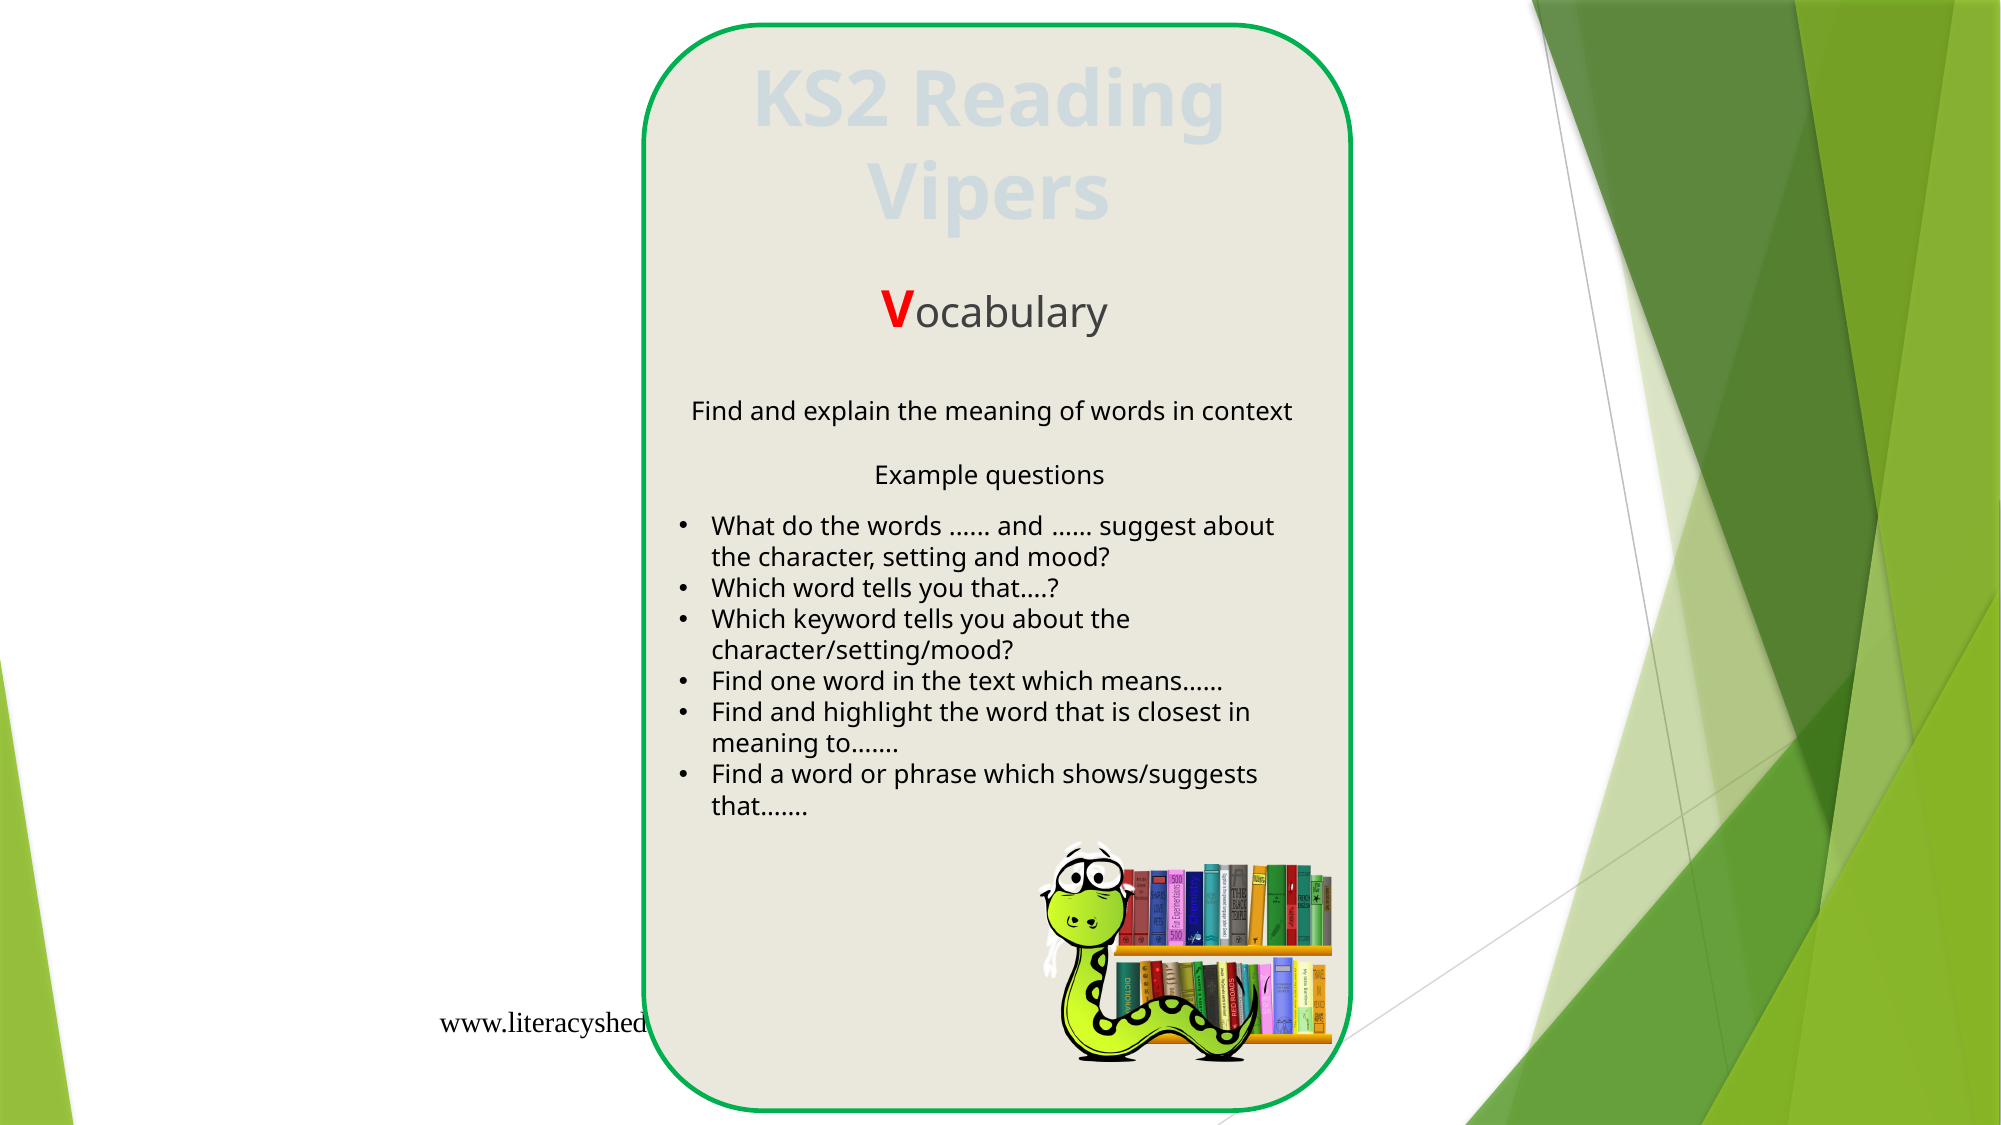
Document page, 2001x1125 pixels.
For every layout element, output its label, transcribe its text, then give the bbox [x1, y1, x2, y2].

text_box Find and explain the meaning of words in context [674, 386, 1311, 433]
text_box [696, 23, 1299, 43]
text_box KS2 Reading Vipers [636, 43, 1344, 241]
text_box [657, 1051, 1324, 1113]
text_box [642, 99, 1353, 1052]
footer www.literacyshed.com (C) 2017 [111, 991, 1031, 1051]
text_box What do the words ...... and …… suggest about the character, setting and mood? Which word tells you that….? Which keyword tells you about the character/setting/mood? Find one word in the text which means…… Find and highlight the word that is closest in meaning to……. Find a word or phrase which shows/suggests that……. [664, 502, 1316, 828]
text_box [1036, 839, 1333, 1062]
list Vocabulary [681, 268, 1319, 346]
text_box Example questions [664, 451, 1316, 497]
